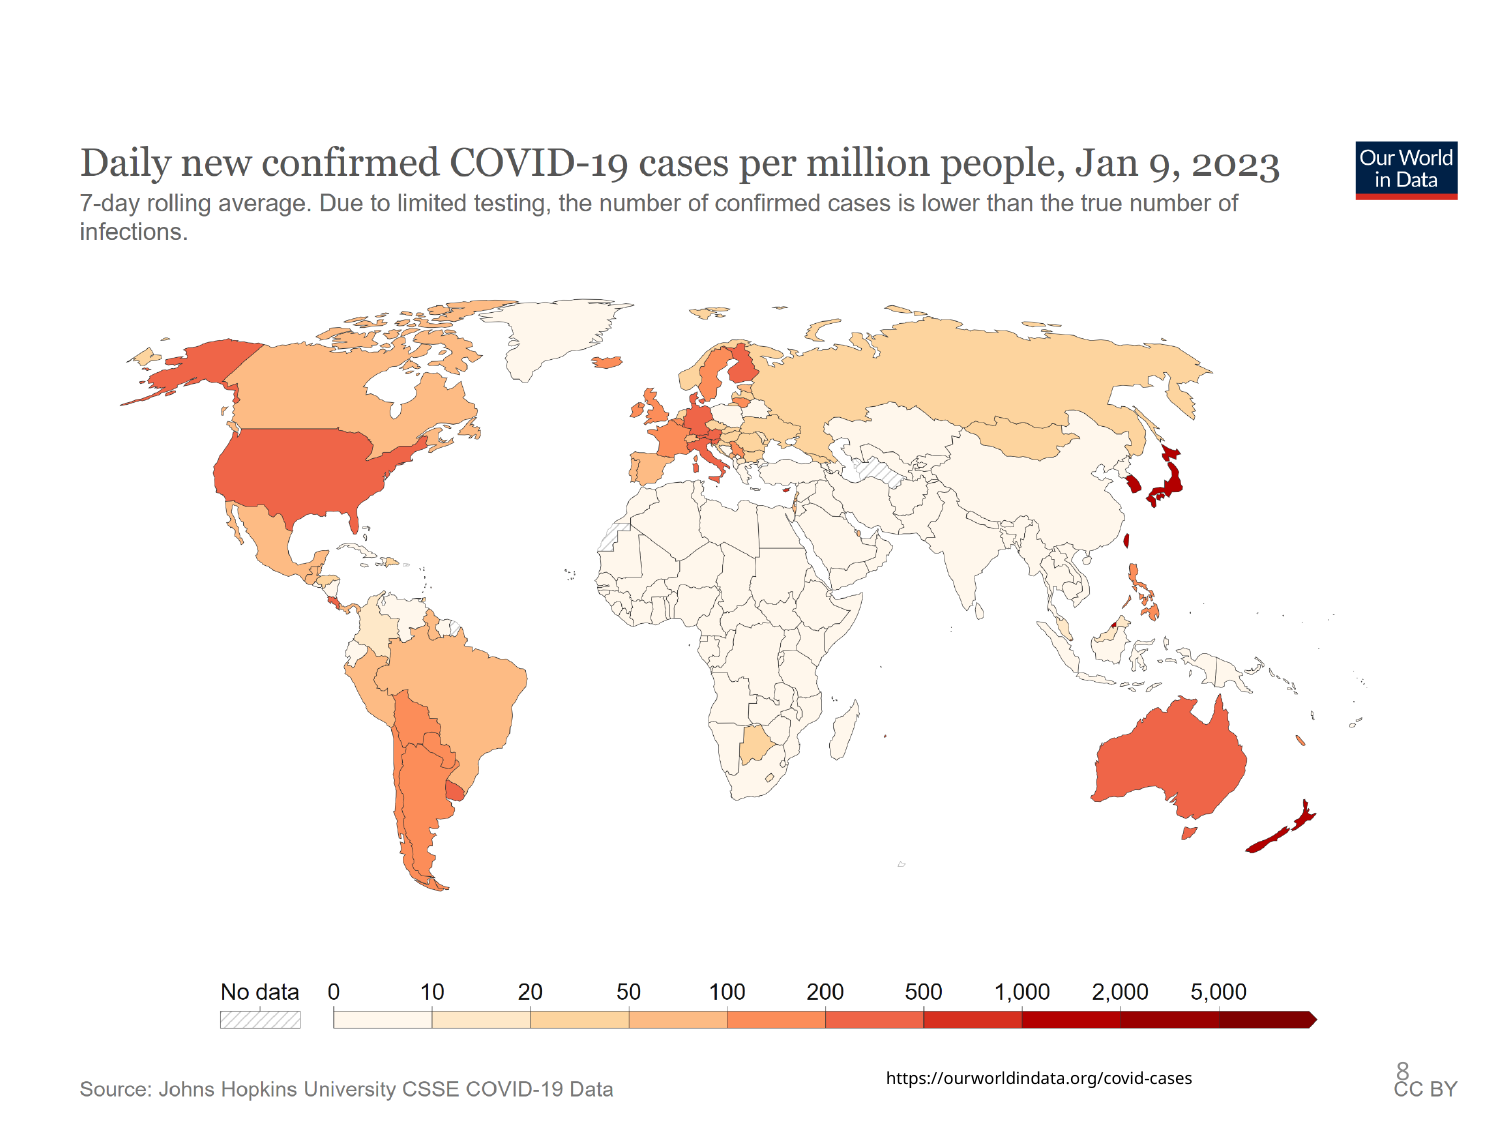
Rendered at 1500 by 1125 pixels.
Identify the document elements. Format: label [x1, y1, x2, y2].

list [53, 116, 1483, 1125]
